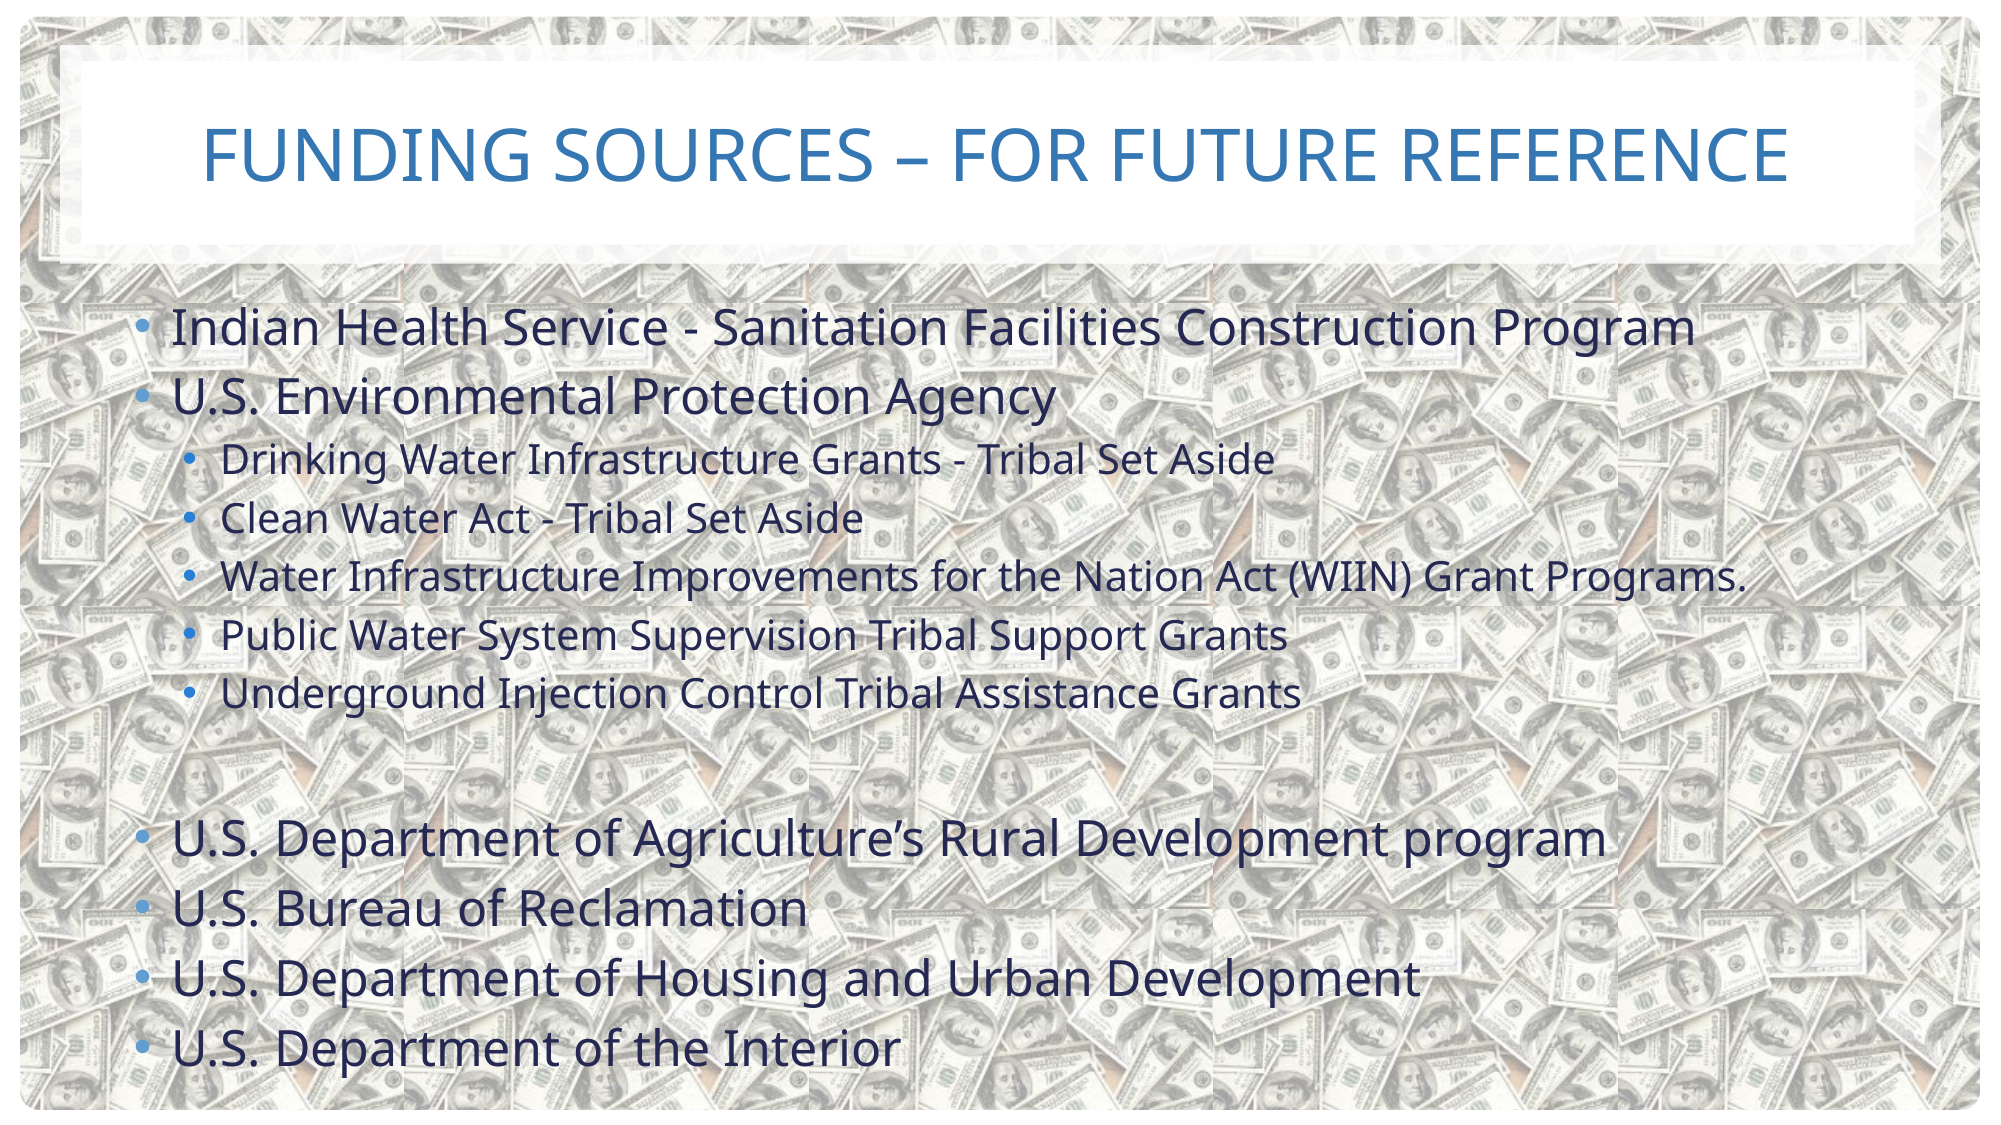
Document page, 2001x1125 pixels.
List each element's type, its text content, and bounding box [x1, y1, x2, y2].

list Indian Health Service - Sanitation Facilities Construction Program U.S. Environmental Protection Agency Drinking Water Infrastructure Grants - Tribal Set Aside Clean Water Act - Tribal Set Aside Water Infrastructure Improvements for the Nation Act (WIIN) Grant Programs. Public Water System Supervision Tribal Support Grants Underground Injection Control Tribal Assistance Grants U.S. Department of Agriculture’s Rural Development program U.S. Bureau of Reclamation U.S. Department of Housing and Urban Development U.S. Department of the Interior [99, 287, 1900, 1090]
title Funding sources – FOR FUTURE REFERENCE [93, 66, 1900, 238]
